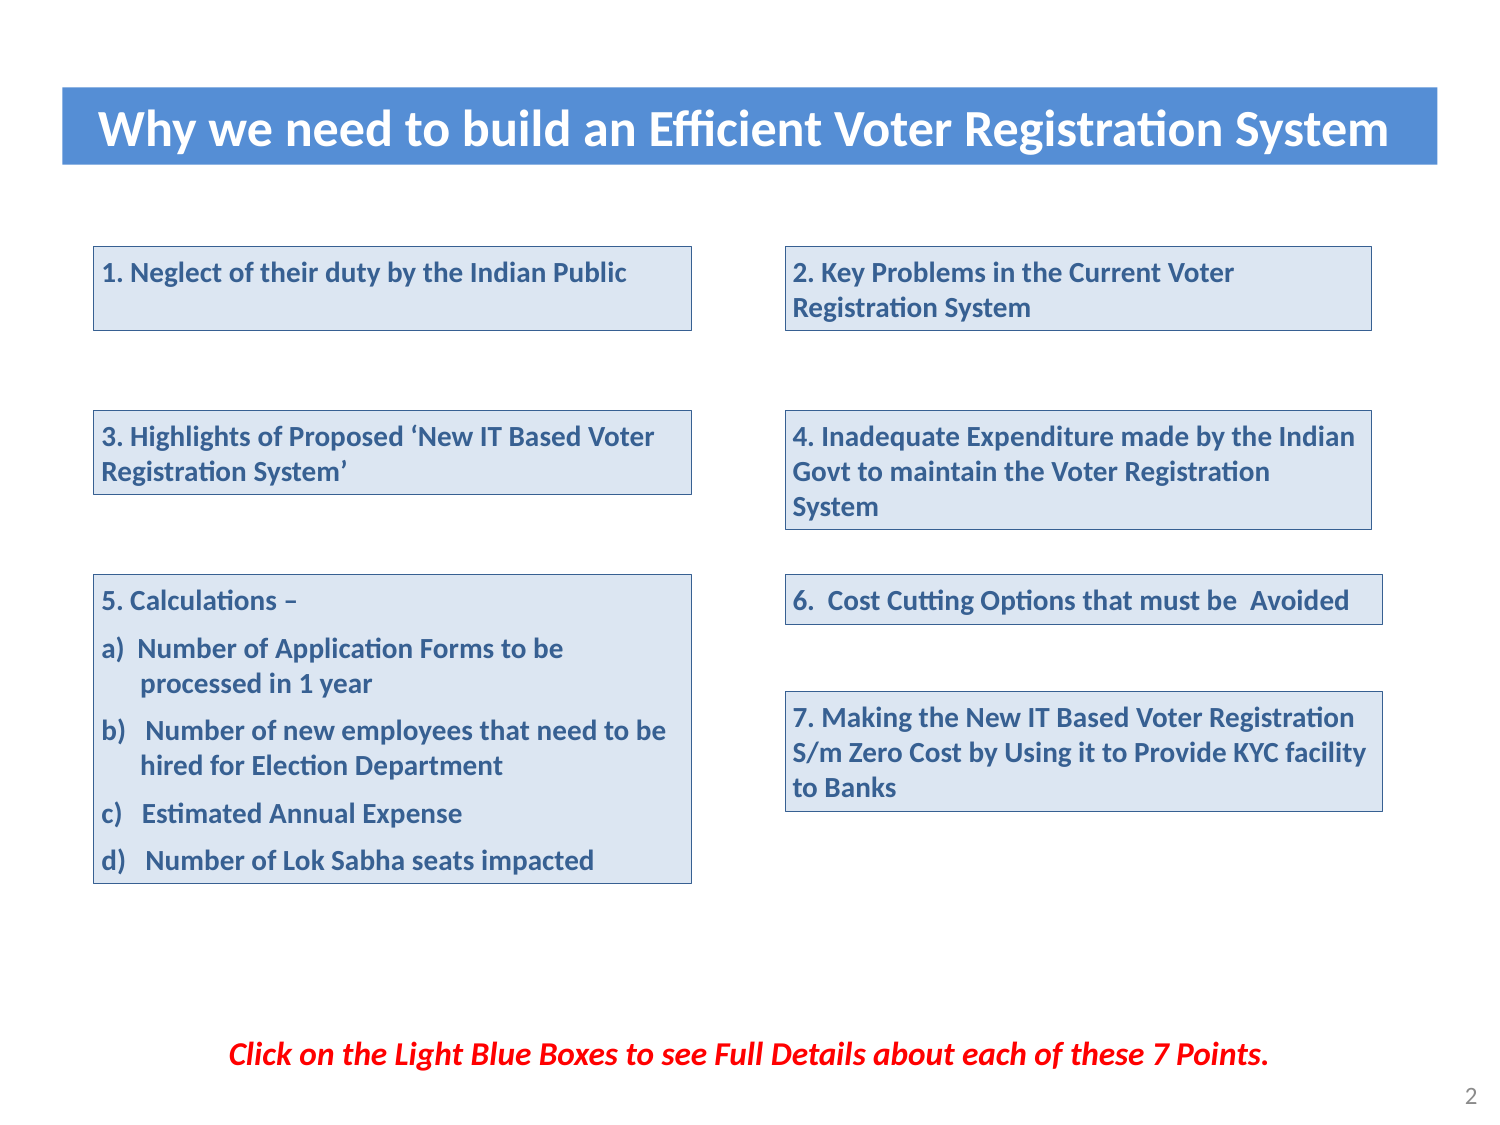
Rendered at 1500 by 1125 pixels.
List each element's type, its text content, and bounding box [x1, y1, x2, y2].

text_box 6. Cost Cutting Options that must be Avoided [785, 574, 1383, 624]
text_box 7. Making the New IT Based Voter Registration S/m Zero Cost by Using it to Provide KYC facility to Banks [785, 691, 1383, 811]
text_box Click on the Light Blue Boxes to see Full Details about each of these 7 Points. [62, 1024, 1438, 1080]
text_box 1. Neglect of their duty by the Indian Public [93, 246, 692, 331]
text_box Why we need to build an Efficient Voter Registration System [62, 87, 1438, 165]
text_box 3. Highlights of Proposed ‘New IT Based Voter Registration System’ [93, 410, 692, 495]
text_box 2 [1449, 1065, 1500, 1125]
text_box 5. Calculations – Number of Application Forms to be processed in 1 year b) Number of new employees that need to be hired for Election Department c) Estimated Annual Expense d) Number of Lok Sabha seats impacted [93, 574, 692, 884]
text_box 2. Key Problems in the Current Voter Registration System [785, 246, 1371, 331]
text_box 4. Inadequate Expenditure made by the Indian Govt to maintain the Voter Registration System [785, 410, 1371, 530]
